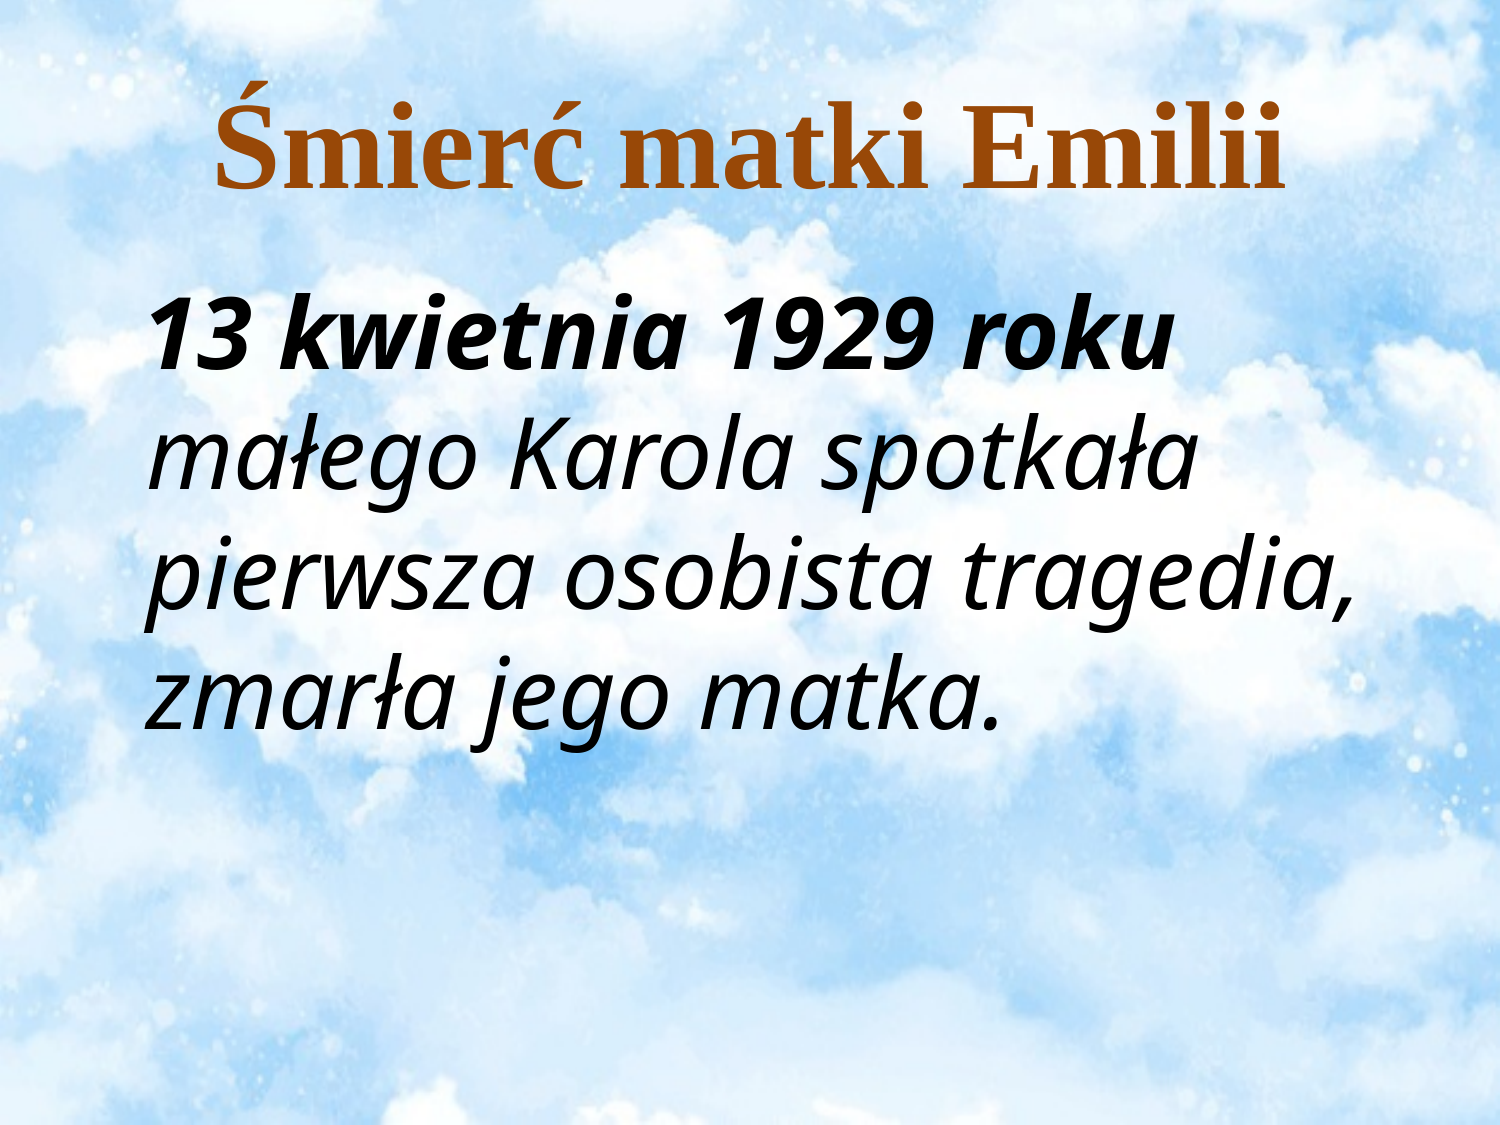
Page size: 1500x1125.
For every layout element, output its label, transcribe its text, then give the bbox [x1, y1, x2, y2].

list 13 kwietnia 1929 roku małego Karola spotkała pierwsza osobista tragedia, zmarła jego matka. [75, 262, 1425, 1005]
picture [0, 0, 1500, 1125]
title Śmierć matki Emilii [75, 45, 1425, 233]
